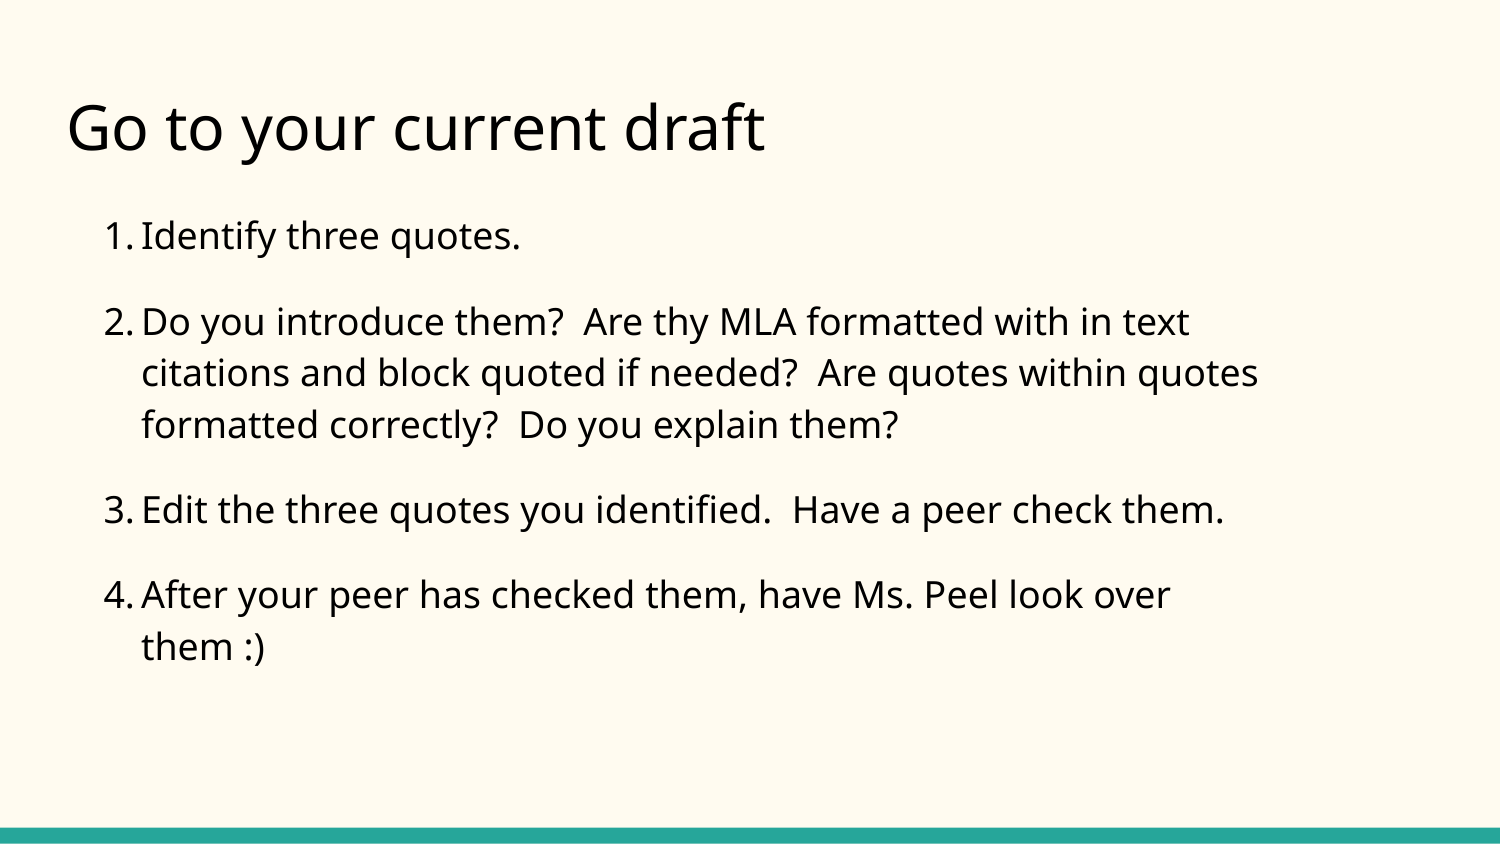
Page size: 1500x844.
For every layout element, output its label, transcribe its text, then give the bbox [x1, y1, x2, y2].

title Go to your current draft [51, 72, 1449, 174]
list Identify three quotes. Do you introduce them? Are thy MLA formatted with in text citations and block quoted if needed? Are quotes within quotes formatted correctly? Do you explain them? Edit the three quotes you identified. Have a peer check them. After your peer has checked them, have Ms. Peel look over them :) [51, 190, 1290, 748]
